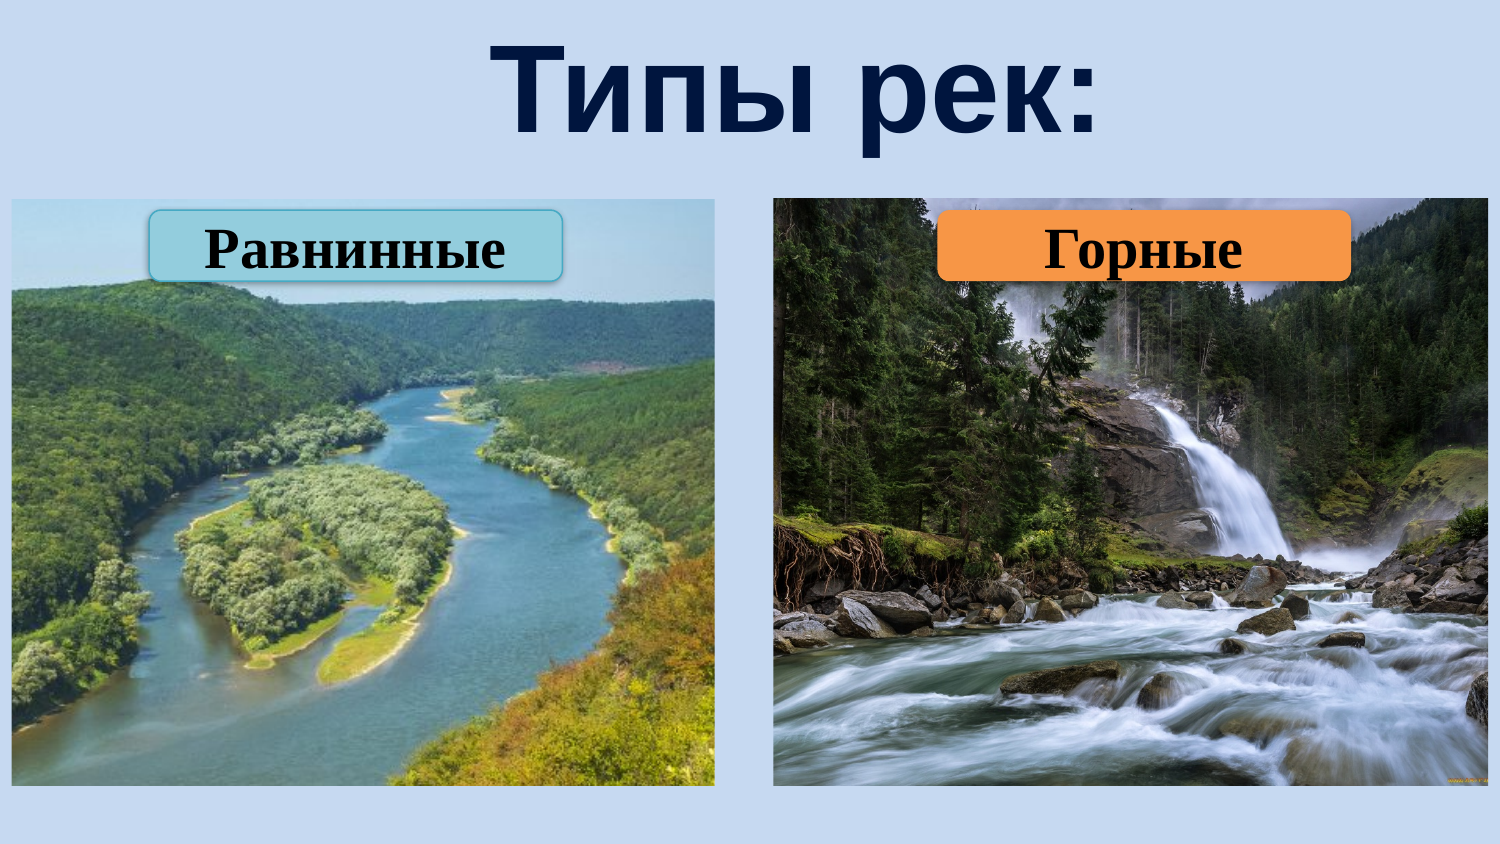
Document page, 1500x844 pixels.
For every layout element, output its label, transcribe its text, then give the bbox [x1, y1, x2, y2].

text_box Типы рек: [398, 11, 1196, 153]
picture [773, 198, 1489, 786]
picture [11, 198, 715, 786]
